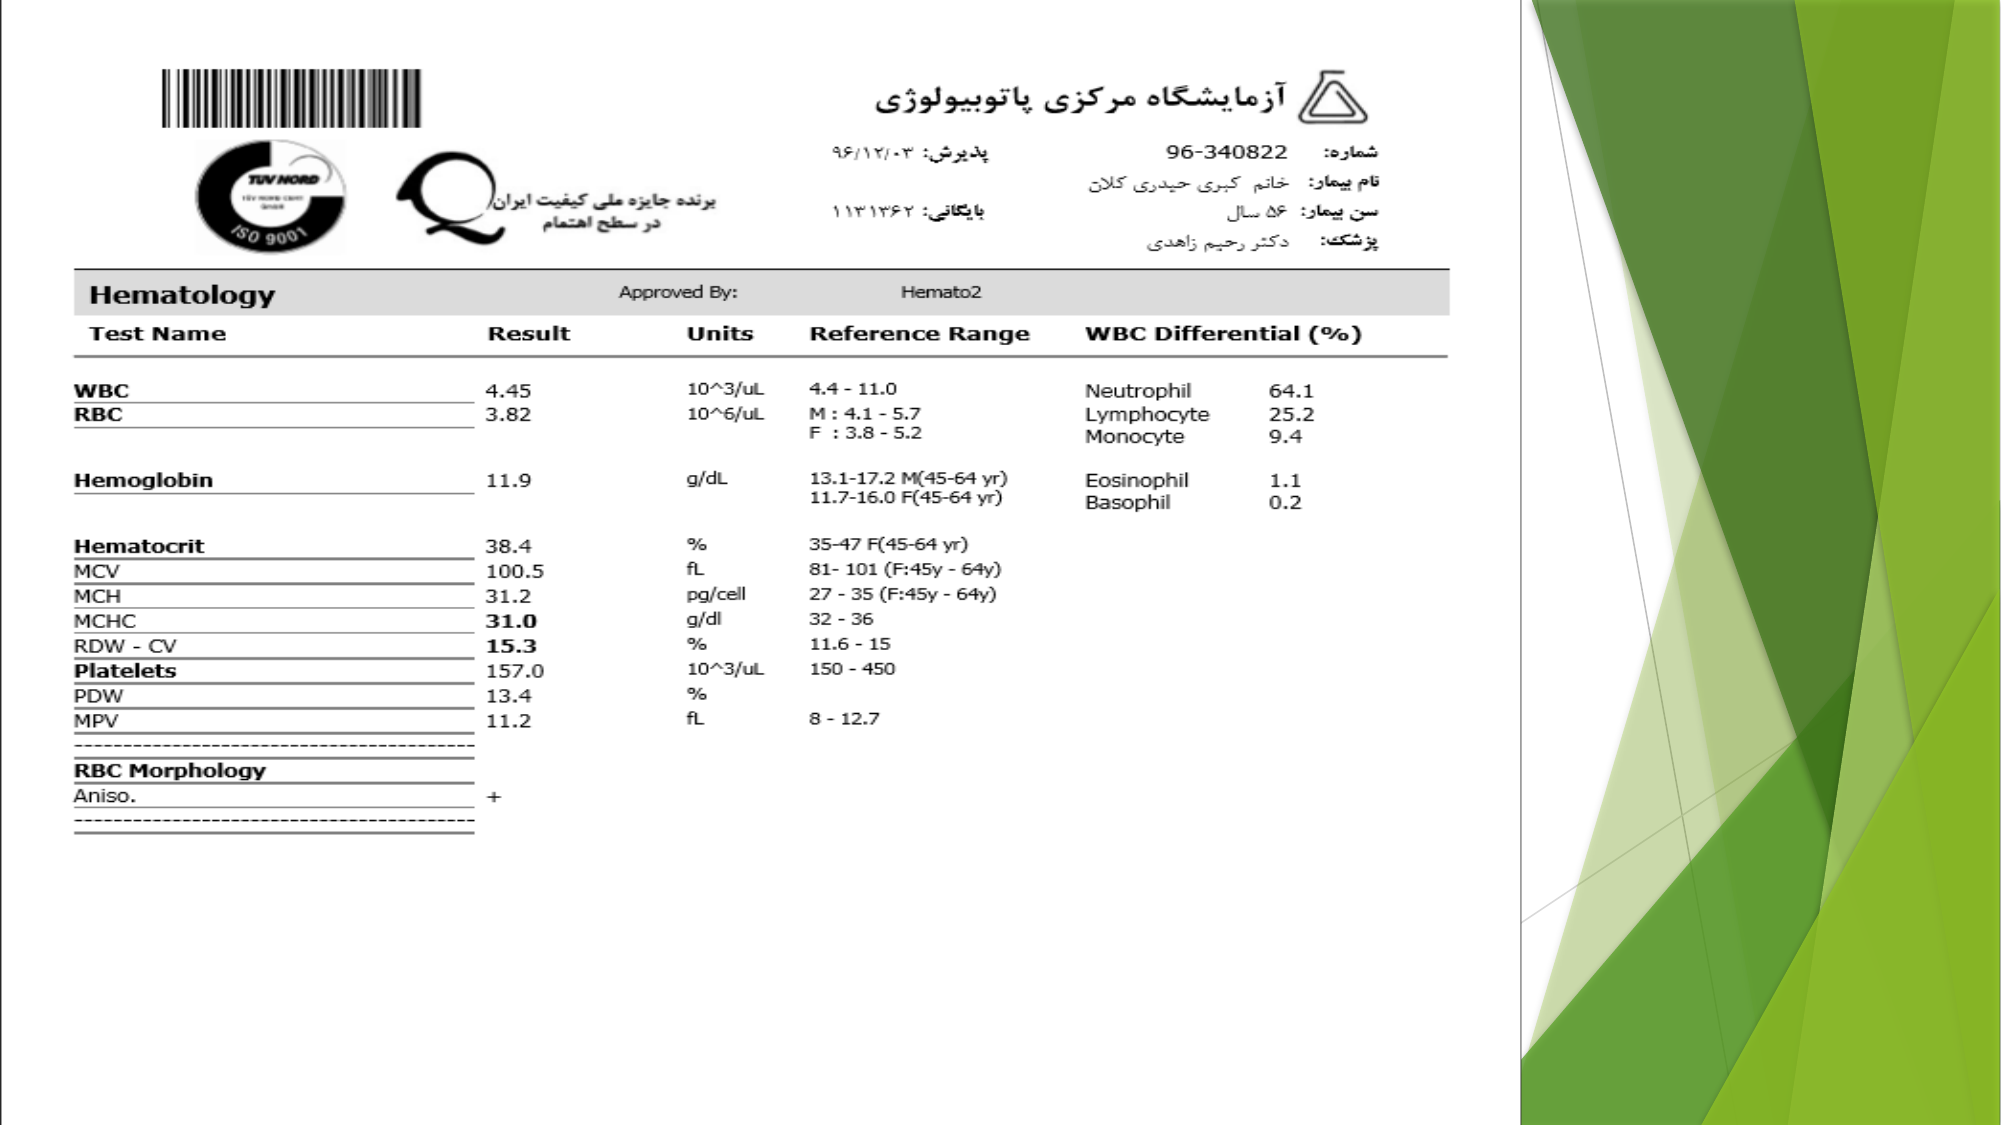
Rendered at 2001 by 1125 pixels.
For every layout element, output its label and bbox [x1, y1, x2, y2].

list [0, 0, 1522, 1125]
